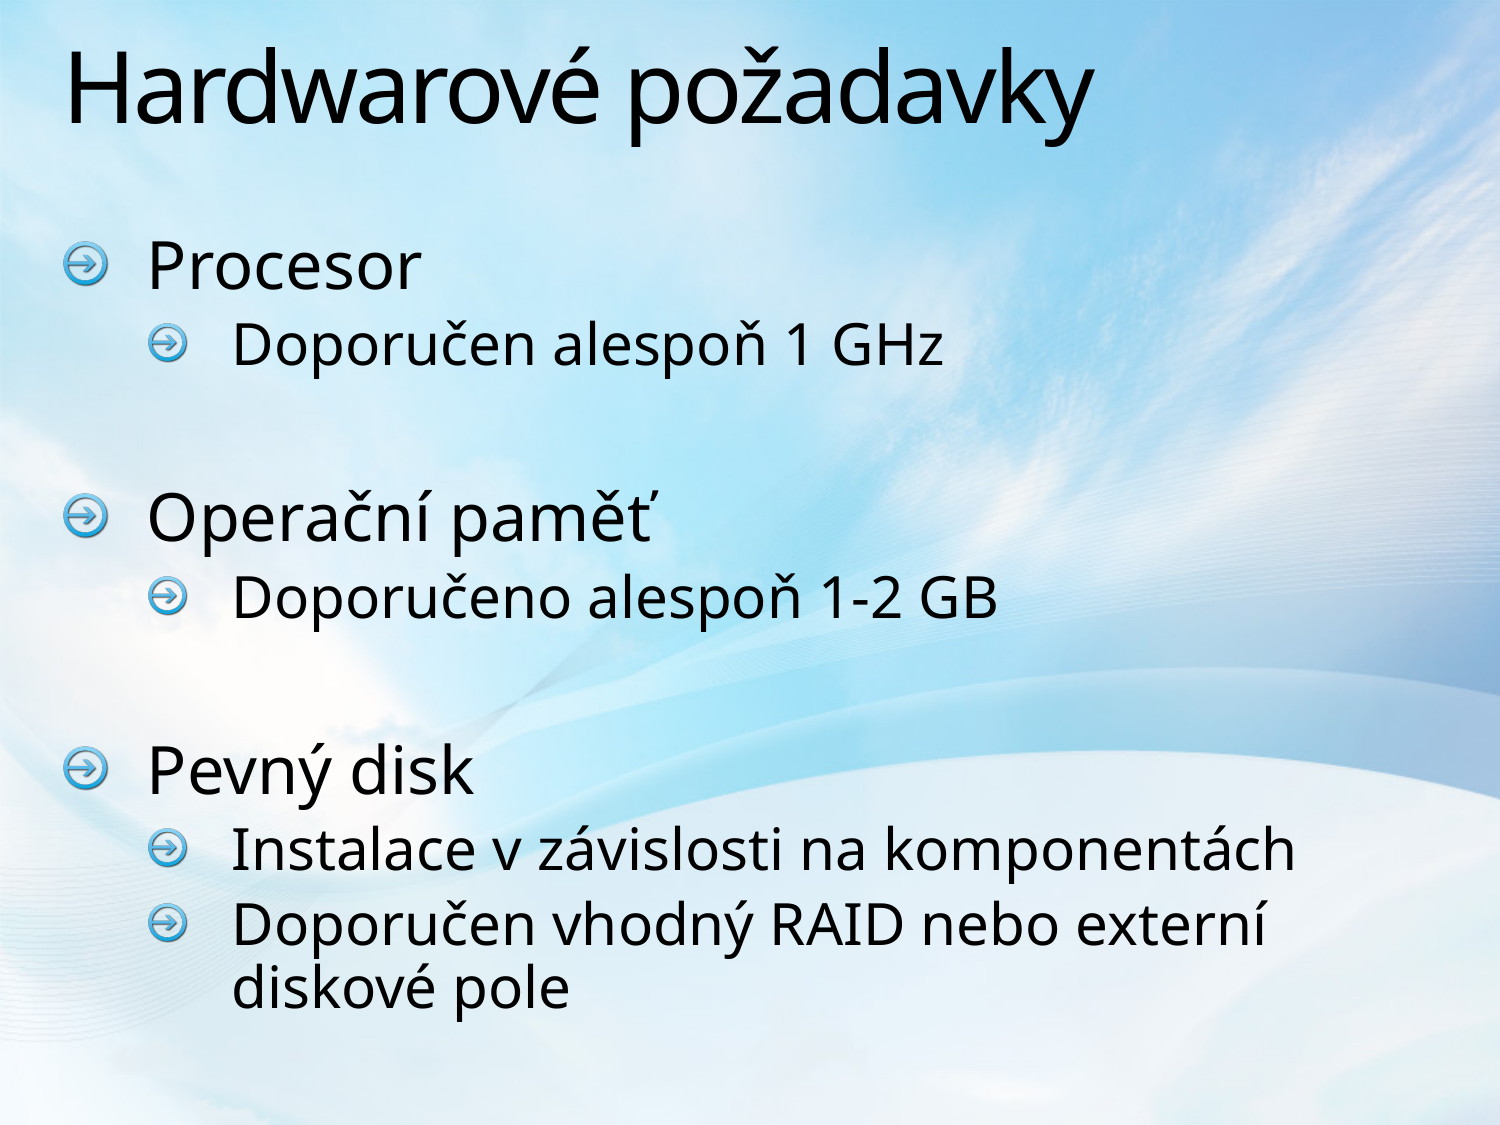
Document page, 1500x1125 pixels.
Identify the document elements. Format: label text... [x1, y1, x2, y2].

title Hardwarové požadavky [62, 37, 1438, 147]
picture [0, 0, 1500, 1125]
list Procesor Doporučen alespoň 1 GHz Operační paměť Doporučeno alespoň 1-2 GB Pevný disk Instalace v závislosti na komponentách Doporučen vhodný RAID nebo externí diskové pole [62, 231, 1438, 1091]
